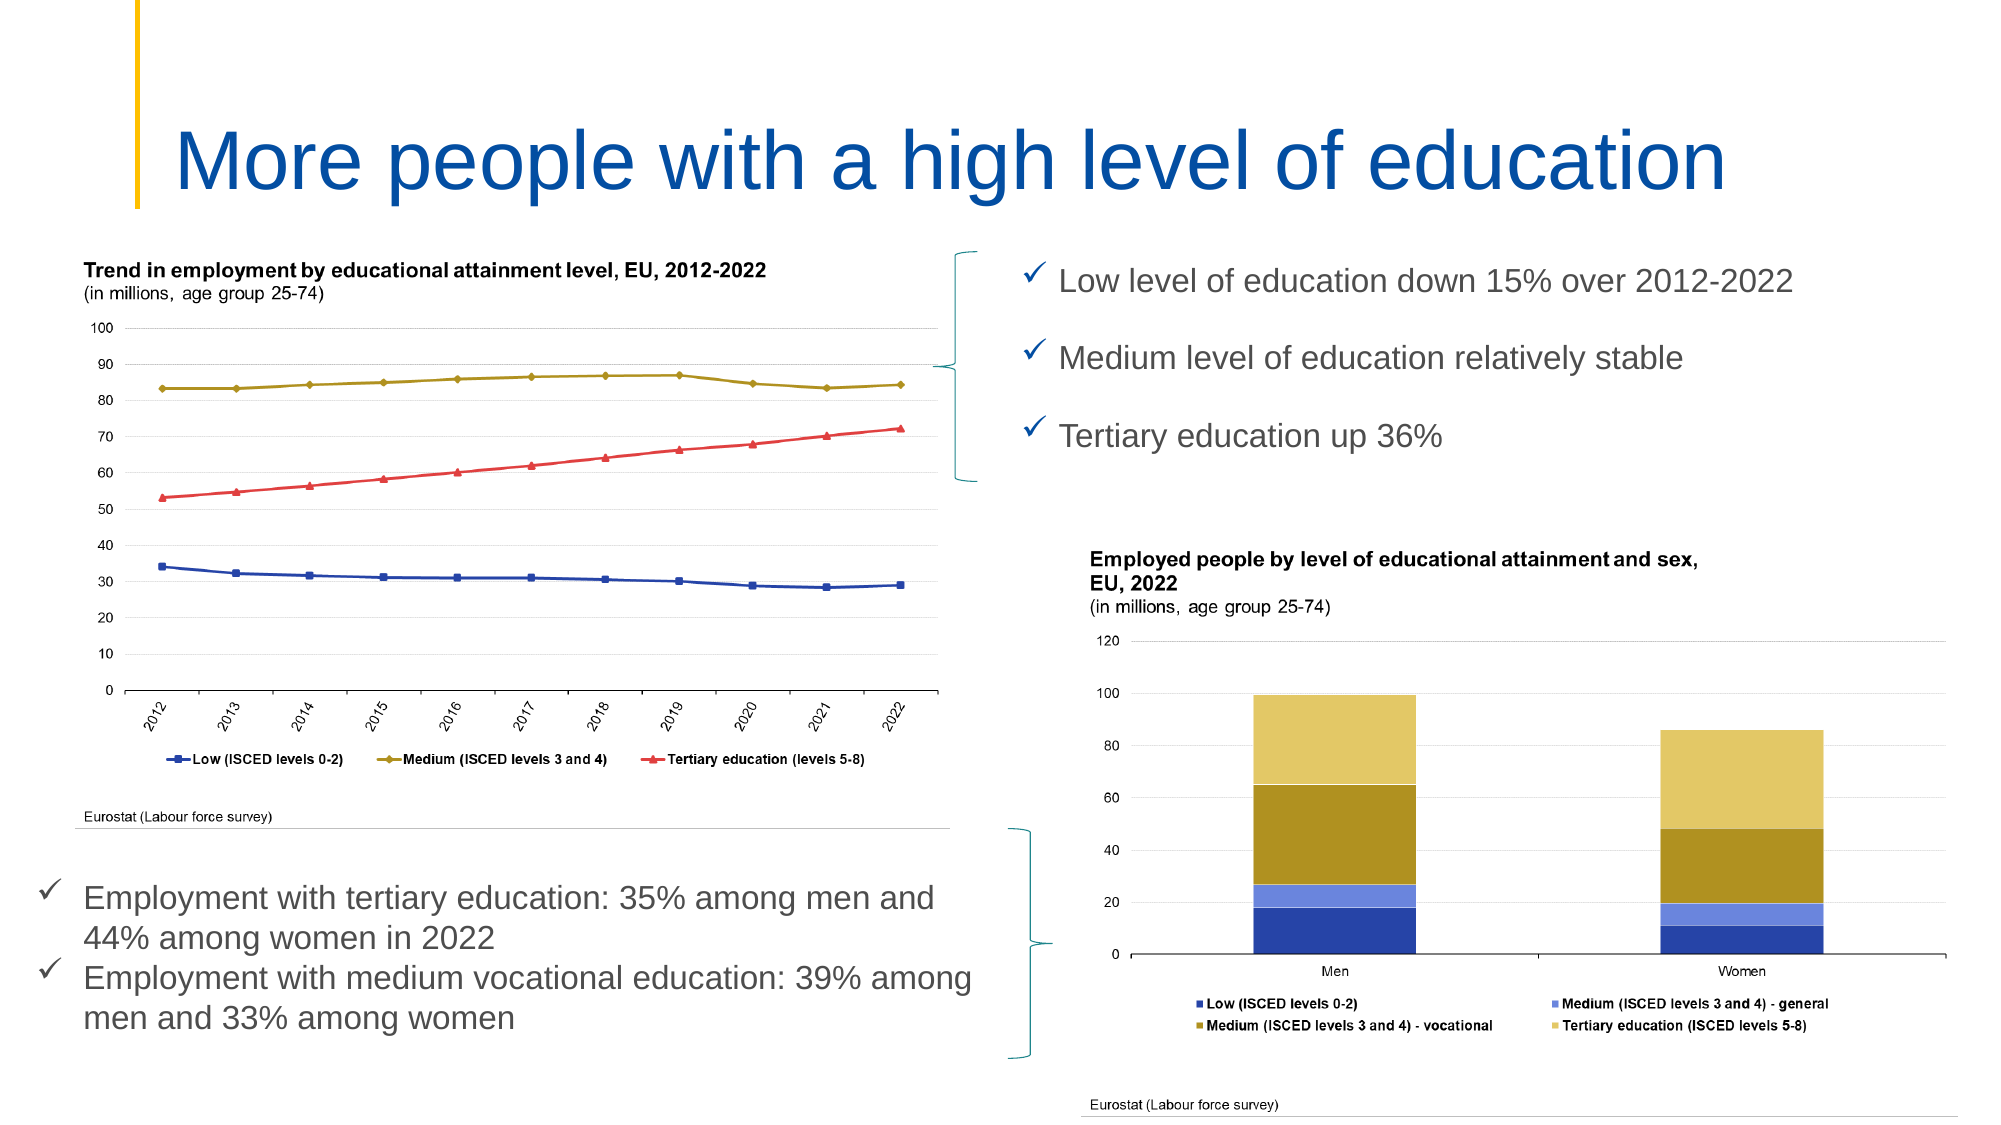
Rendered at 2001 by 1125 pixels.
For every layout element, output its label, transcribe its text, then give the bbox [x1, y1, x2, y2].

list Low level of education down 15% over 2012-2022 Medium level of education relatively stable Tertiary education up 36% [969, 251, 1844, 564]
picture [1081, 540, 1958, 1118]
text_box [1007, 828, 1053, 1059]
text_box [950, 251, 978, 482]
text_box Employment with tertiary education: 35% among men and 44% among women in 2022 Employment with medium vocational education: 39% among men and 33% among women [21, 868, 1007, 1044]
picture [75, 251, 950, 829]
title More people with a high level of education [159, 79, 1885, 208]
